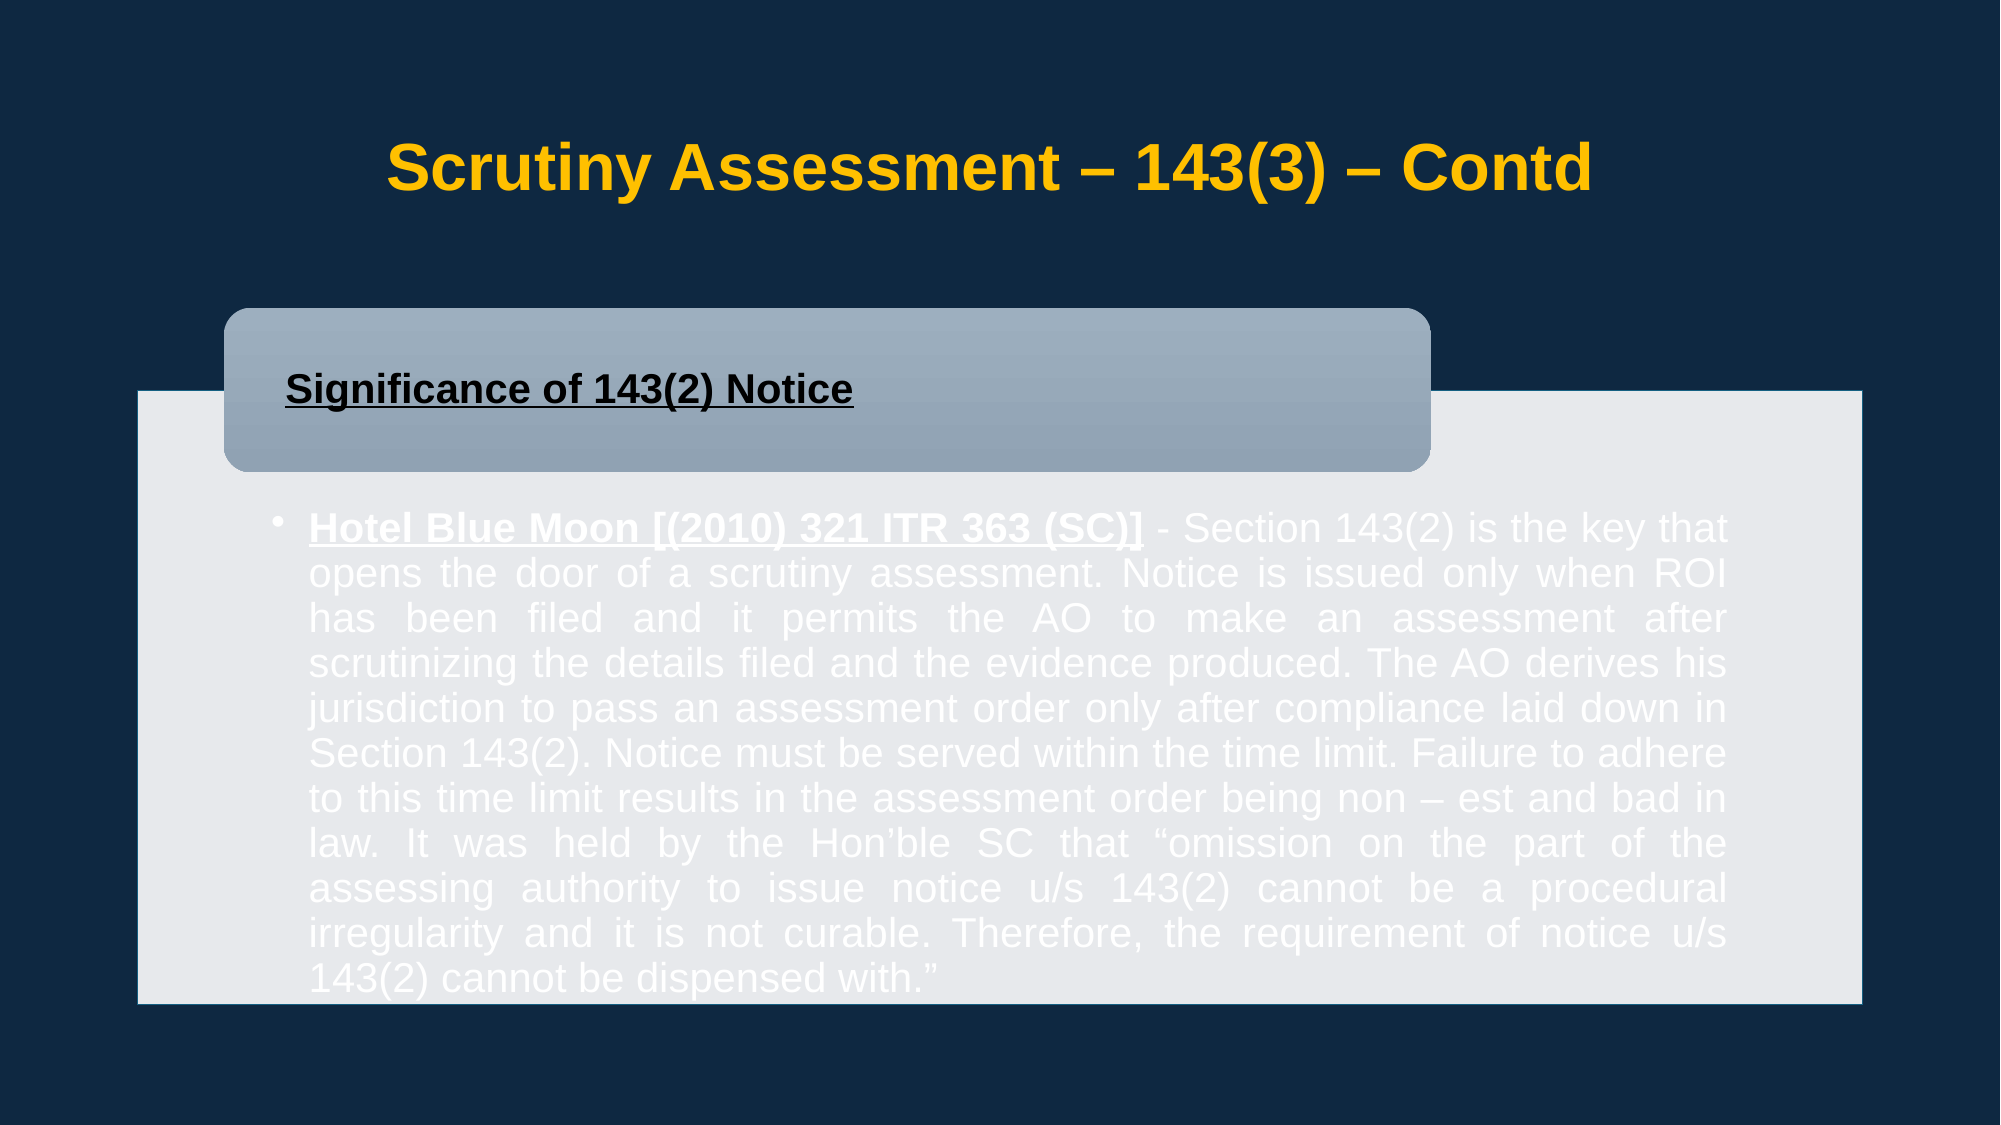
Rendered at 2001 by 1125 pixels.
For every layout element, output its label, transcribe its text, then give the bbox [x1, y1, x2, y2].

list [137, 299, 1863, 1014]
title Scrutiny Assessment – 143(3) – Contd [137, 59, 1863, 278]
